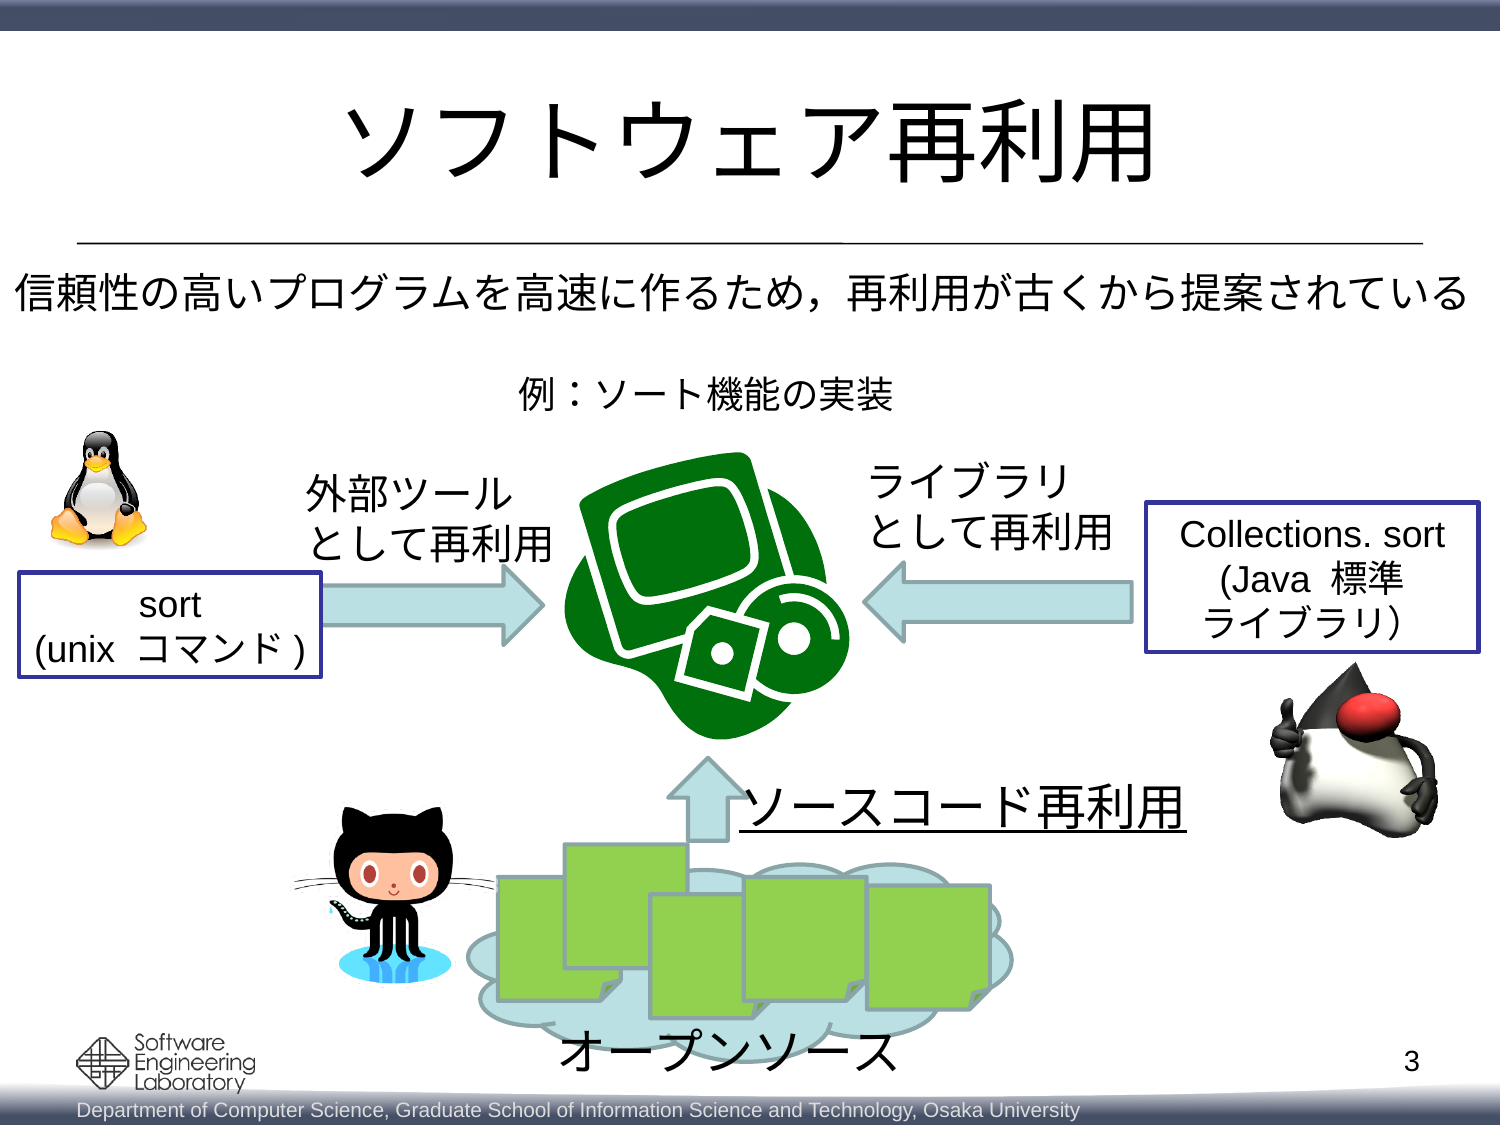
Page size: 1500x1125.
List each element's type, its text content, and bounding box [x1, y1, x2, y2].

text_box [690, 867, 743, 892]
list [562, 451, 850, 743]
text_box [562, 842, 690, 971]
text_box [323, 576, 546, 647]
text_box 信頼性の高いプログラムを高速に作るため，再利用が古くから提案されている [0, 259, 1487, 324]
text_box 例：ソート機能の実装 [503, 364, 909, 424]
picture [0, 0, 1500, 31]
text_box [509, 874, 623, 1003]
text_box Collections. sort (Java 標準 ライブラリ） [1144, 500, 1481, 654]
picture [281, 779, 503, 1001]
text_box [666, 755, 724, 843]
text_box [754, 862, 950, 883]
slide_number 3 [1246, 1034, 1436, 1083]
picture [1270, 660, 1438, 838]
text_box [861, 564, 1134, 644]
text_box sort (unix コマンド) [17, 570, 323, 679]
text_box オープンソース [542, 1013, 917, 1089]
text_box [864, 883, 992, 1012]
text_box [992, 903, 1014, 990]
picture [0, 1033, 1500, 1125]
text_box [482, 971, 648, 1029]
picture [43, 424, 153, 556]
title ソフトウェア再利用 [74, 44, 1424, 233]
text_box [648, 892, 771, 1021]
text_box 外部ツール として再利用 [291, 460, 557, 576]
text_box [741, 874, 869, 1003]
text_box ソースコード再利用 [724, 768, 1202, 844]
text_box [762, 987, 938, 1030]
text_box ライブラリ として再利用 [850, 448, 1130, 564]
